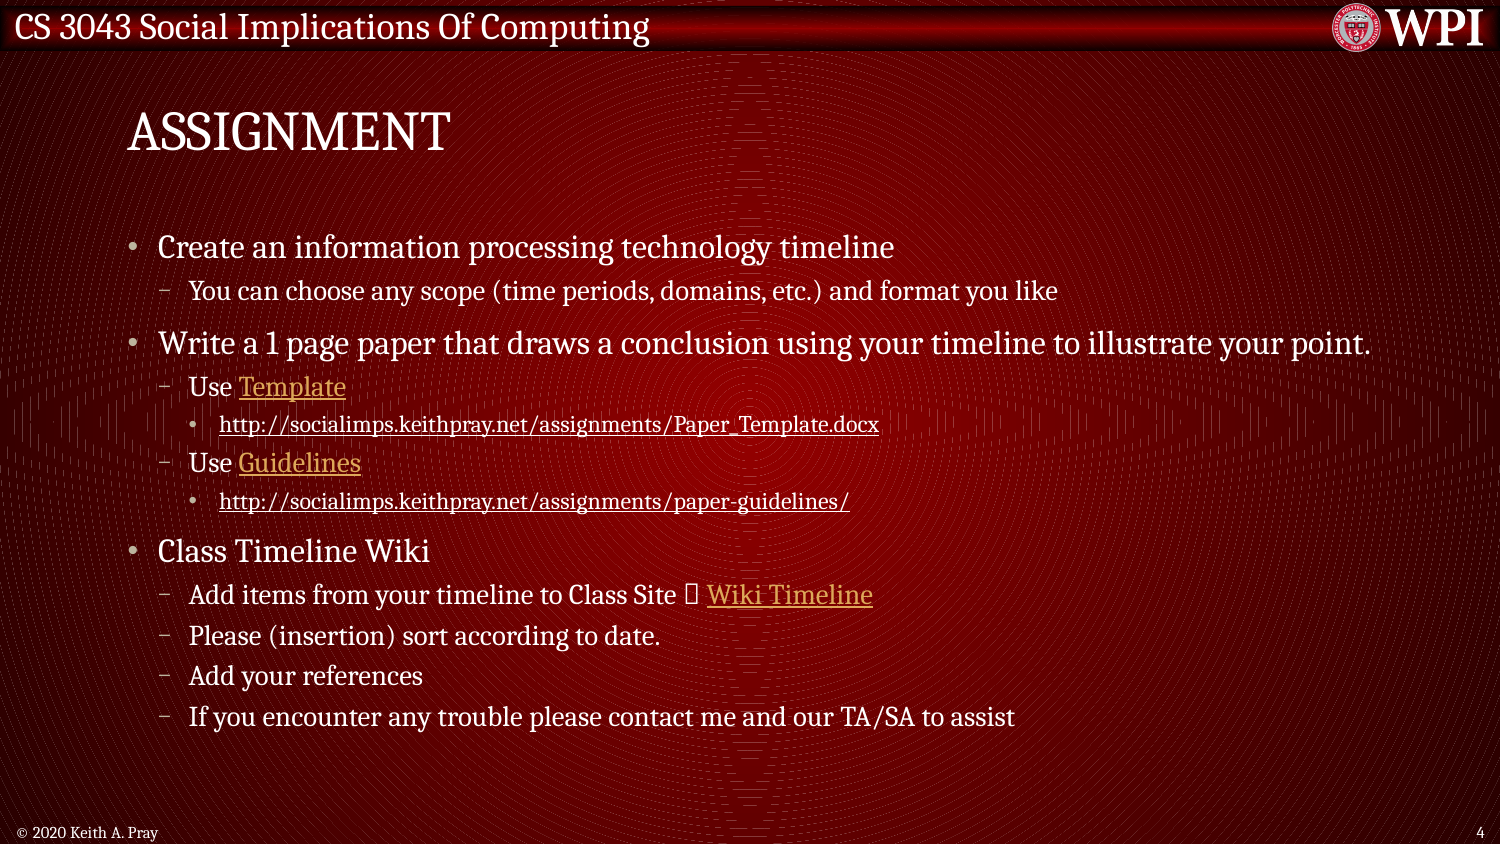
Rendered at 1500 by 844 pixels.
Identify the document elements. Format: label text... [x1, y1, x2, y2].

list Create an information processing technology timeline You can choose any scope (time periods, domains, etc.) and format you like Write a 1 page paper that draws a conclusion using your timeline to illustrate your point. Use Template http://socialimps.keithpray.net/assignments/Paper_Template.docx Use Guidelines http://socialimps.keithpray.net/assignments/paper-guidelines/ Class Timeline Wiki Add items from your timeline to Class Site  Wiki Timeline Please (insertion) sort according to date. Add your references If you encounter any trouble please contact me and our TA/SA to assist [112, 221, 1388, 772]
title Assignment [112, 59, 1388, 210]
slide_number 4 [1397, 819, 1500, 844]
footer © 2020 Keith A. Pray [0, 819, 913, 844]
picture [1332, 3, 1483, 52]
